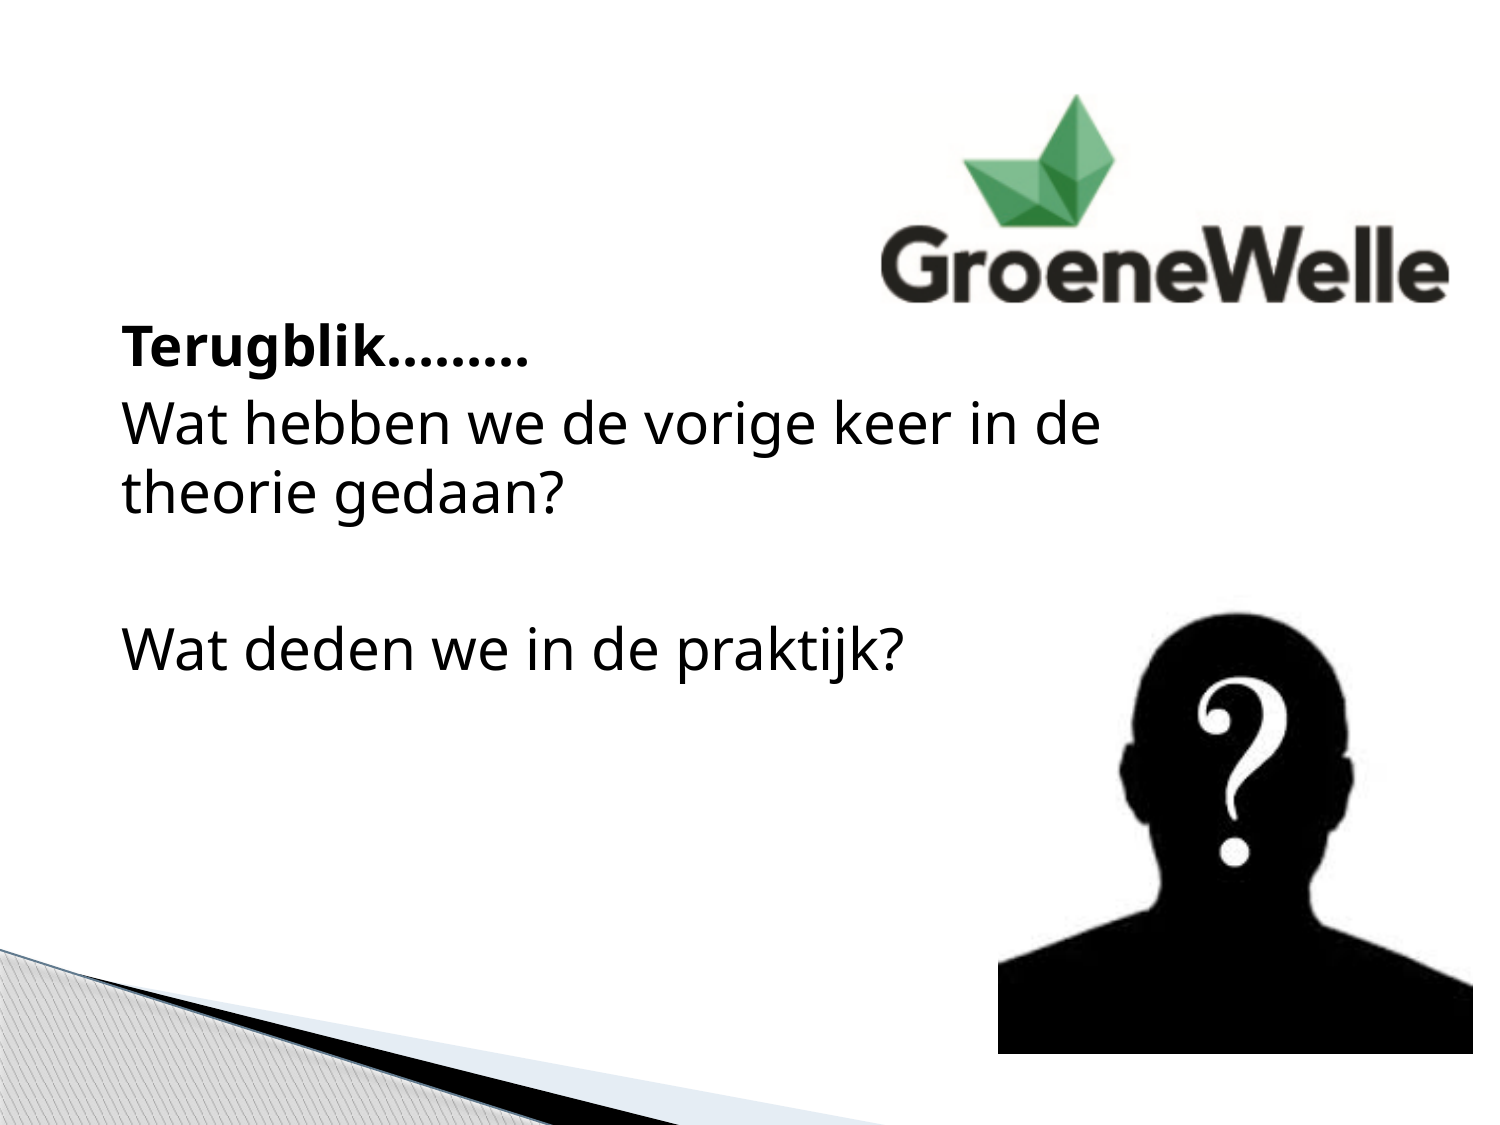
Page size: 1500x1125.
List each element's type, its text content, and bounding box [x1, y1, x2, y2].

picture [867, 71, 1473, 320]
picture [997, 578, 1473, 1054]
list Terugblik……… Wat hebben we de vorige keer in de theorie gedaan? Wat deden we in de praktijk? [88, 302, 1128, 740]
